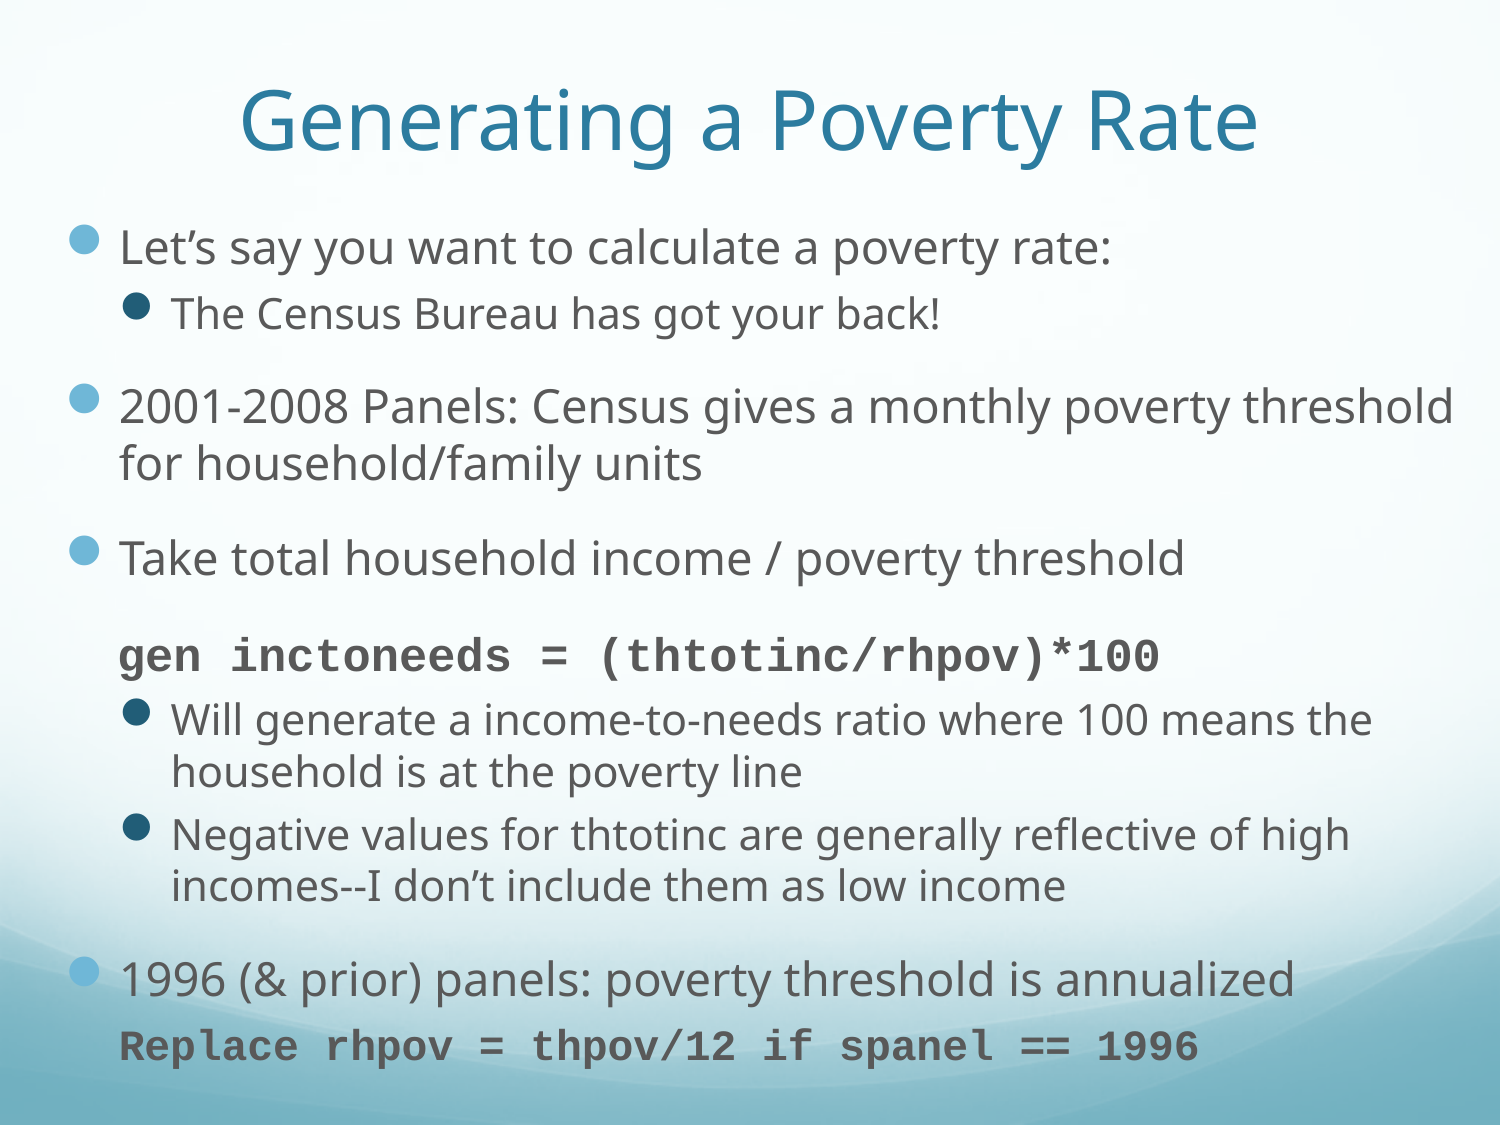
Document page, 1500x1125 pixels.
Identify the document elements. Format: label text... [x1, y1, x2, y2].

title Generating a Poverty Rate [90, 17, 1410, 175]
list Let’s say you want to calculate a poverty rate: The Census Bureau has got your back! 2001-2008 Panels: Census gives a monthly poverty threshold for household/family units Take total household income / poverty threshold gen inctoneeds = (thtotinc/rhpov)*100 Will generate a income-to-needs ratio where 100 means the household is at the poverty line Negative values for thtotinc are generally reflective of high incomes--I don’t include them as low income 1996 (& prior) panels: poverty threshold is annualized Replace rhpov = thpov/12 if spanel == 1996 [50, 210, 1475, 1081]
